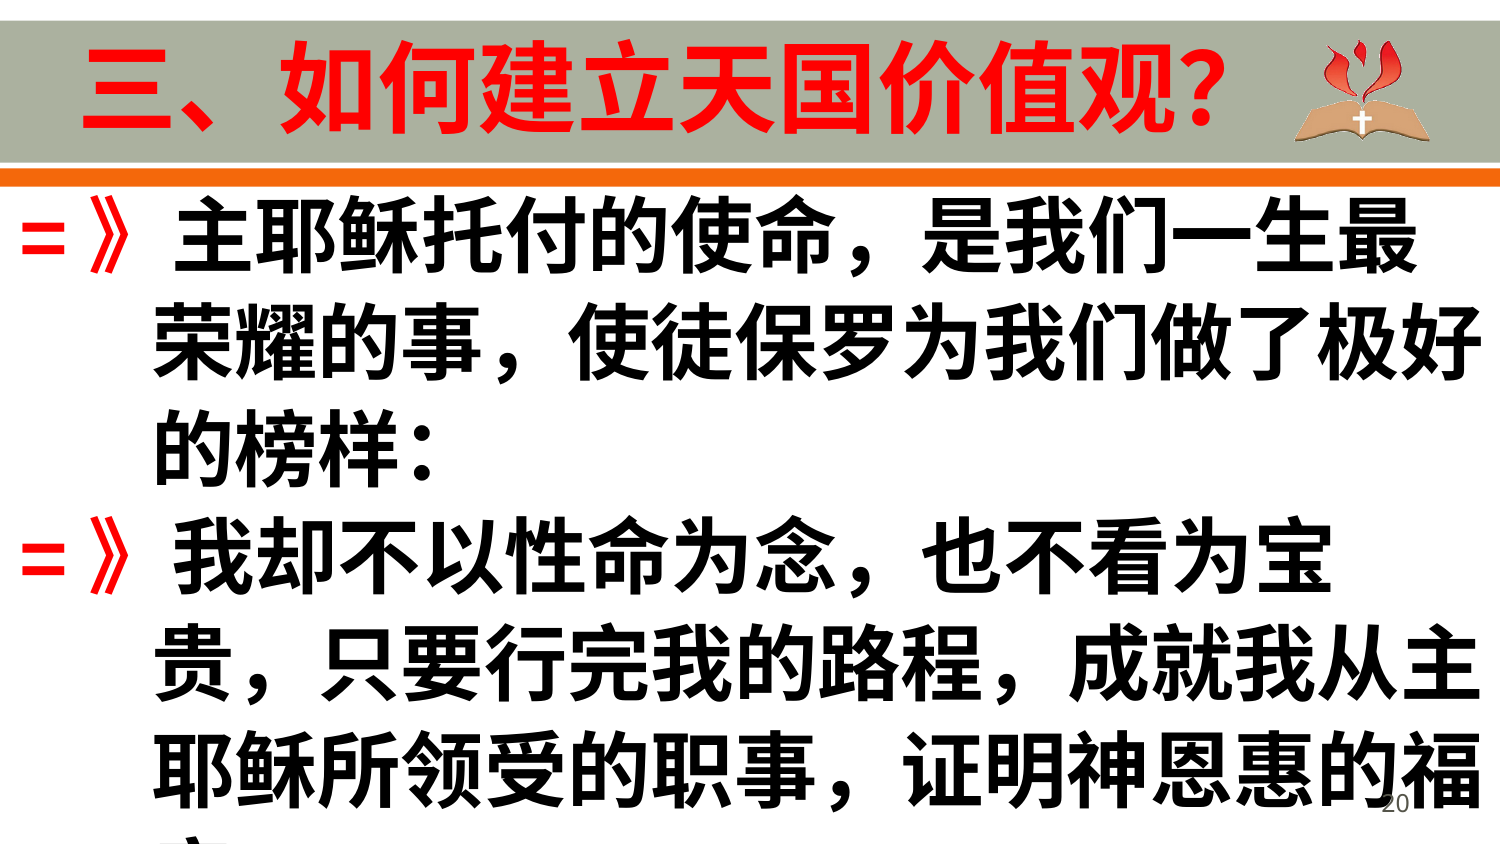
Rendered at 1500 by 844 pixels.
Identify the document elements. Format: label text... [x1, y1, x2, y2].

picture [1340, 35, 1434, 144]
slide_number 20 [1074, 782, 1425, 827]
title 三、如何建立天国价值观？ [37, 16, 1340, 154]
list =》主耶稣托付的使命，是我们一生最荣耀的事，使徒保罗为我们做了极好的榜样： =》我却不以性命为念，也不看为宝贵，只要行完我的路程，成就我从主耶稣所领受的职事，证明神恩惠的福音。 [4, 169, 1500, 806]
